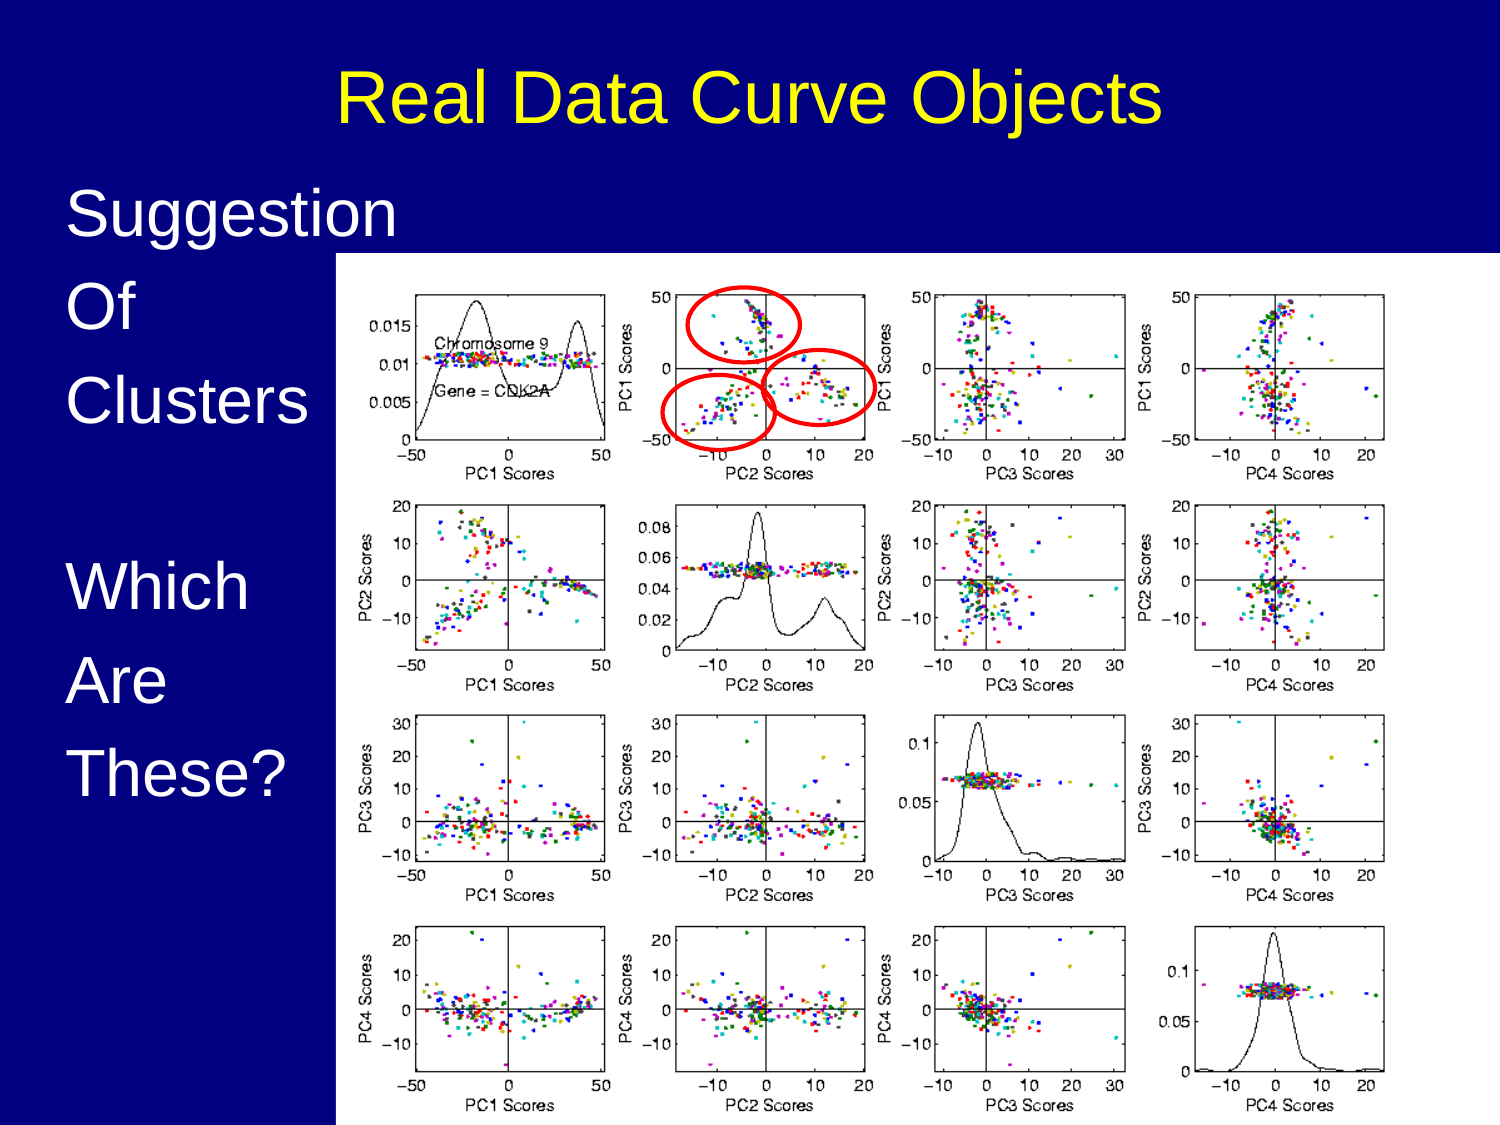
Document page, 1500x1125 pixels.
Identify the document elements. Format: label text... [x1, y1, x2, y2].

title Real Data Curve Objects [112, 0, 1388, 188]
list Suggestion Of Clusters Which Are These? [50, 162, 1407, 1020]
picture [335, 253, 1500, 1125]
